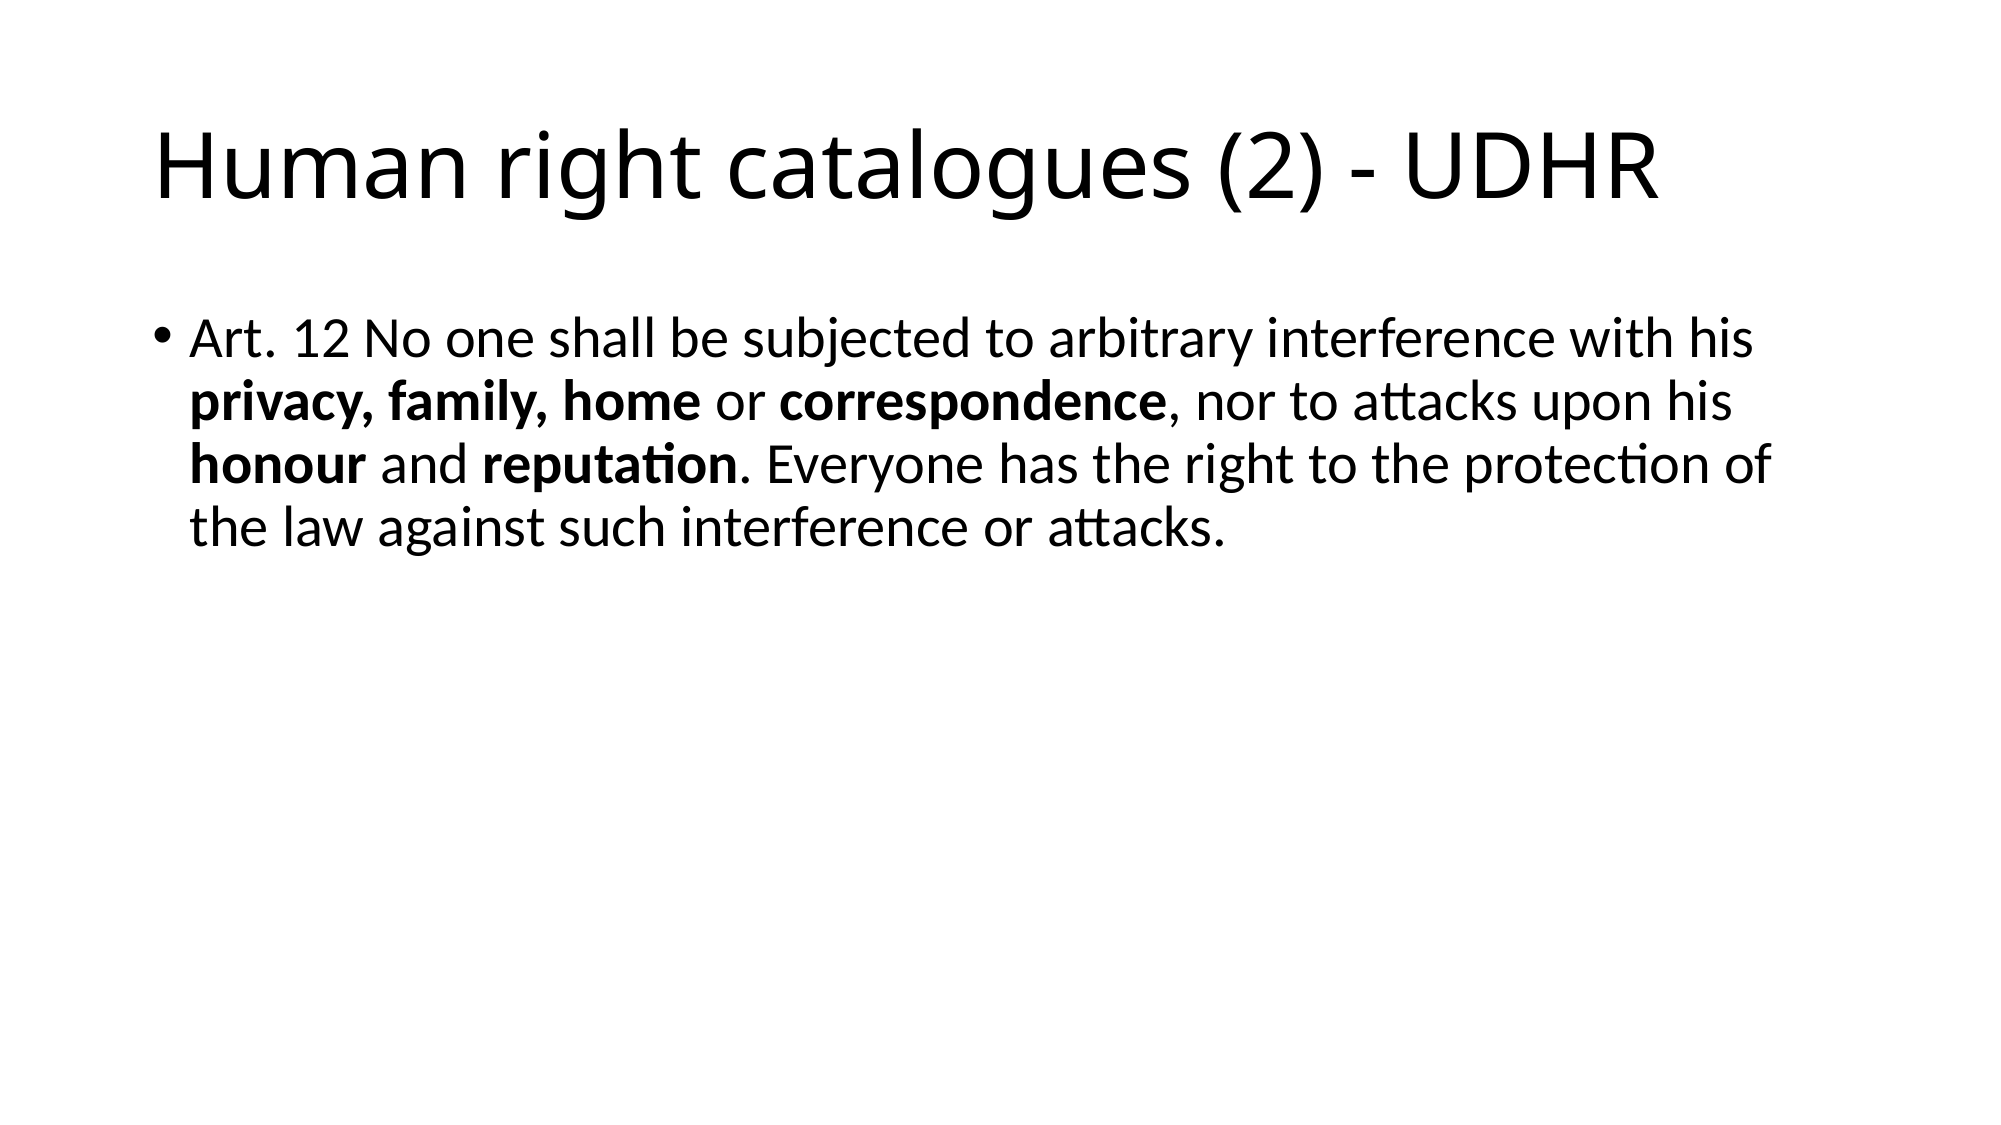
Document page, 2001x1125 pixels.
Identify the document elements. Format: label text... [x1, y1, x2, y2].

title Human right catalogues (2) - UDHR [137, 59, 1863, 278]
list Art. 12 No one shall be subjected to arbitrary interference with his privacy, family, home or correspondence, nor to attacks upon his honour and reputation. Everyone has the right to the protection of the law against such interference or attacks. [137, 299, 1863, 1014]
